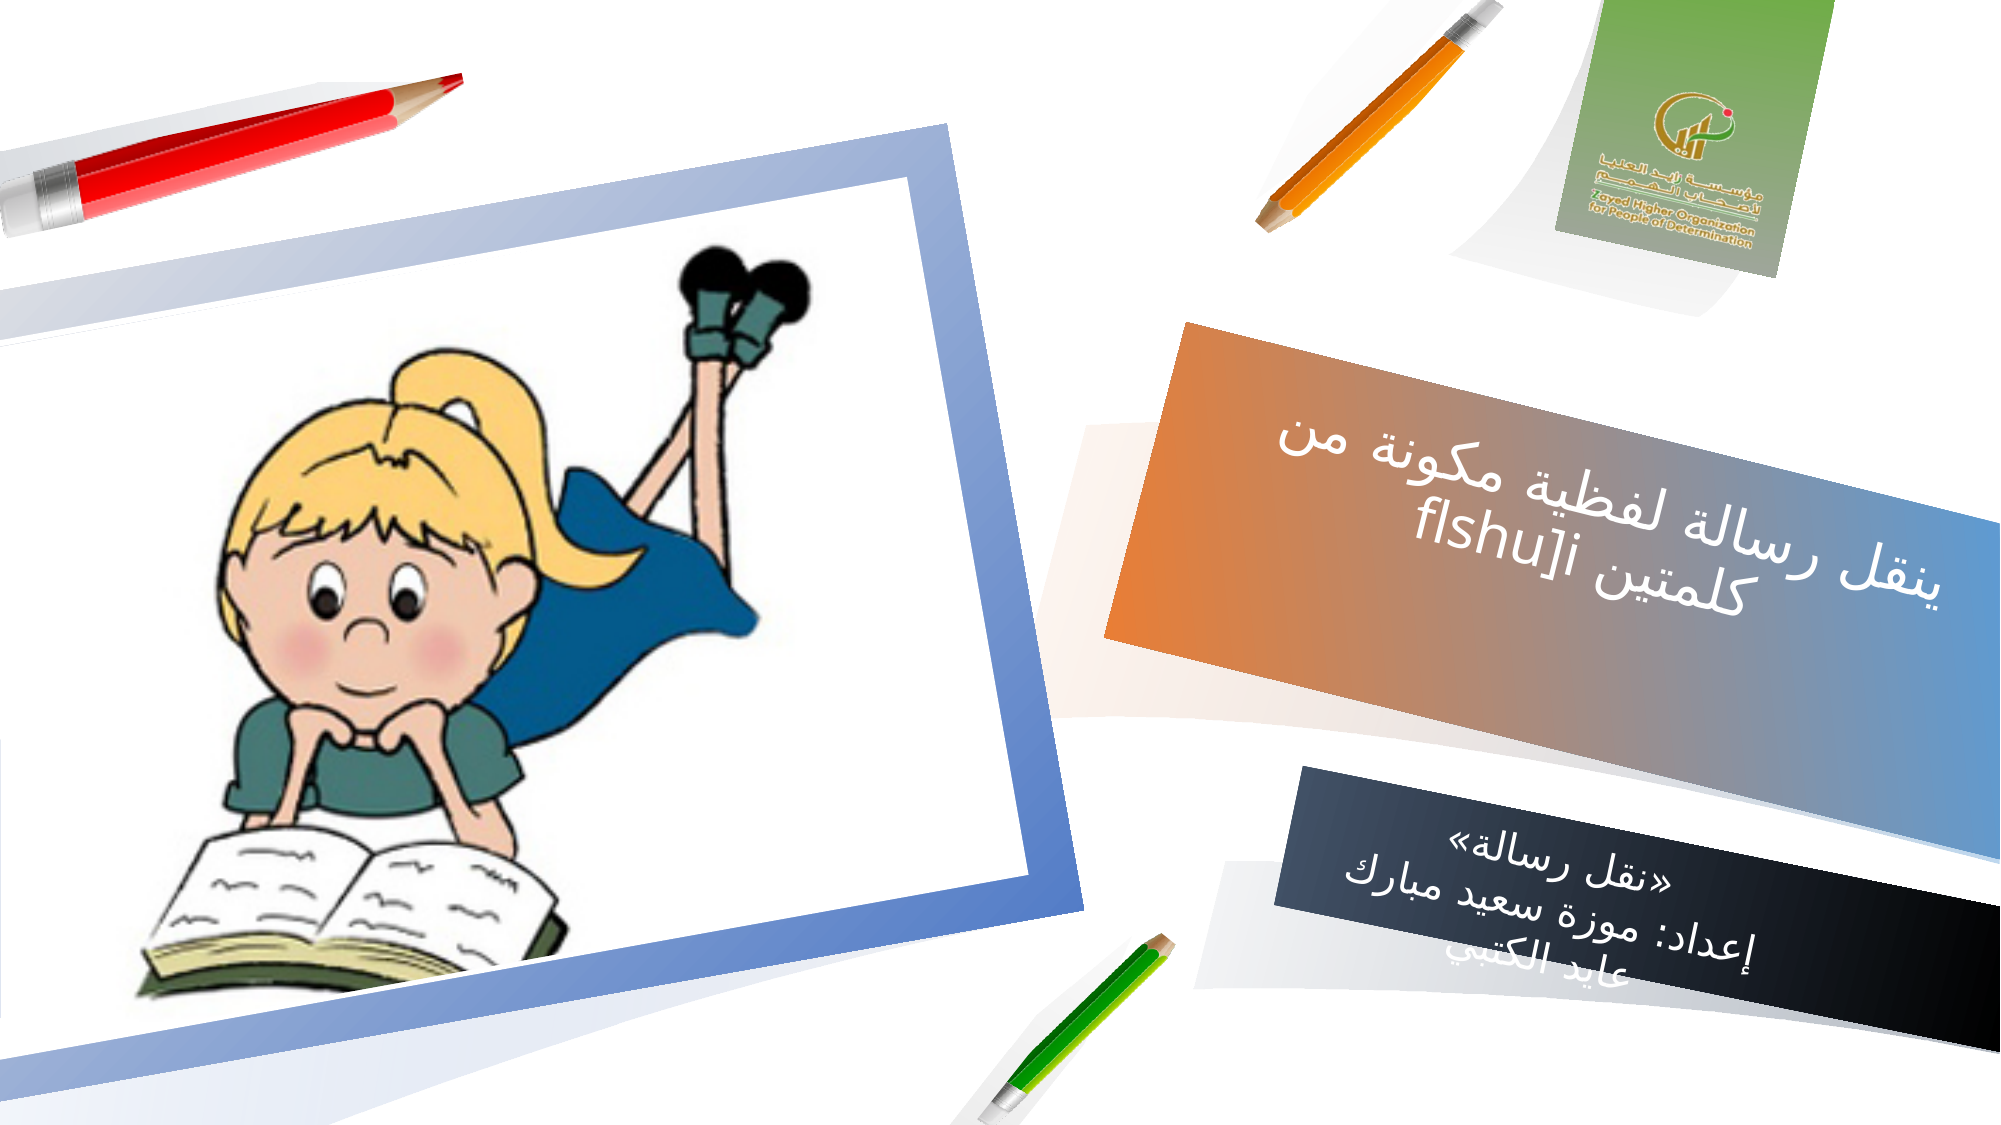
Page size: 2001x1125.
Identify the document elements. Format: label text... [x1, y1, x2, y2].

picture [1237, 0, 1511, 251]
title ينقل رسالة لفظية مكونة من كلمتين flshu]i [1166, 355, 2000, 839]
picture [972, 915, 1193, 1125]
text_box «نقل رسالة» إعداد: موزة سعيد مبارك عايد الكتبي [1288, 774, 1813, 1040]
picture [0, 72, 1023, 1055]
picture [1575, 64, 1790, 260]
